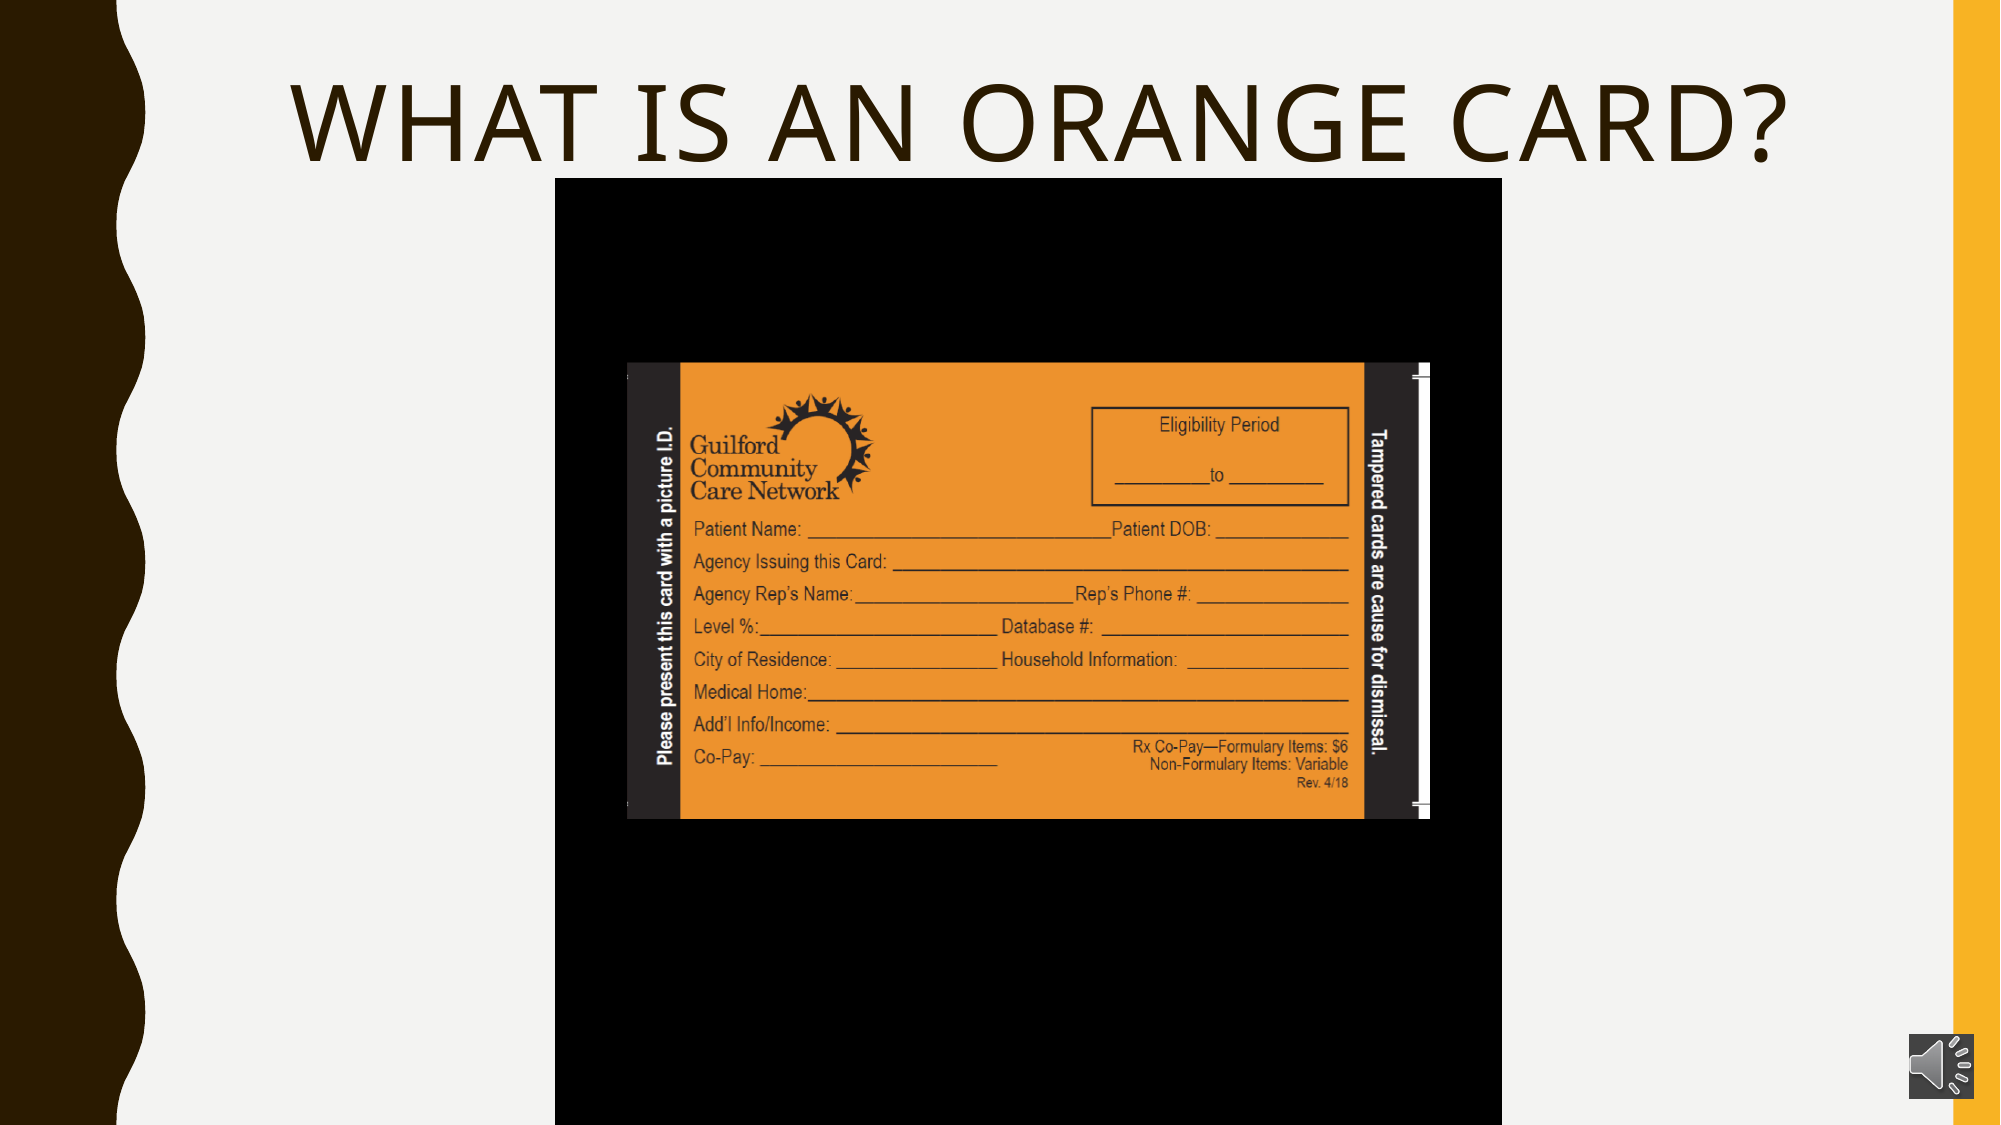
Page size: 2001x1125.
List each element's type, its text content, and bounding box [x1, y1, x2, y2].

picture [1908, 1033, 1975, 1100]
title What is an Orange Card? [205, 62, 1875, 308]
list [555, 178, 1502, 1125]
